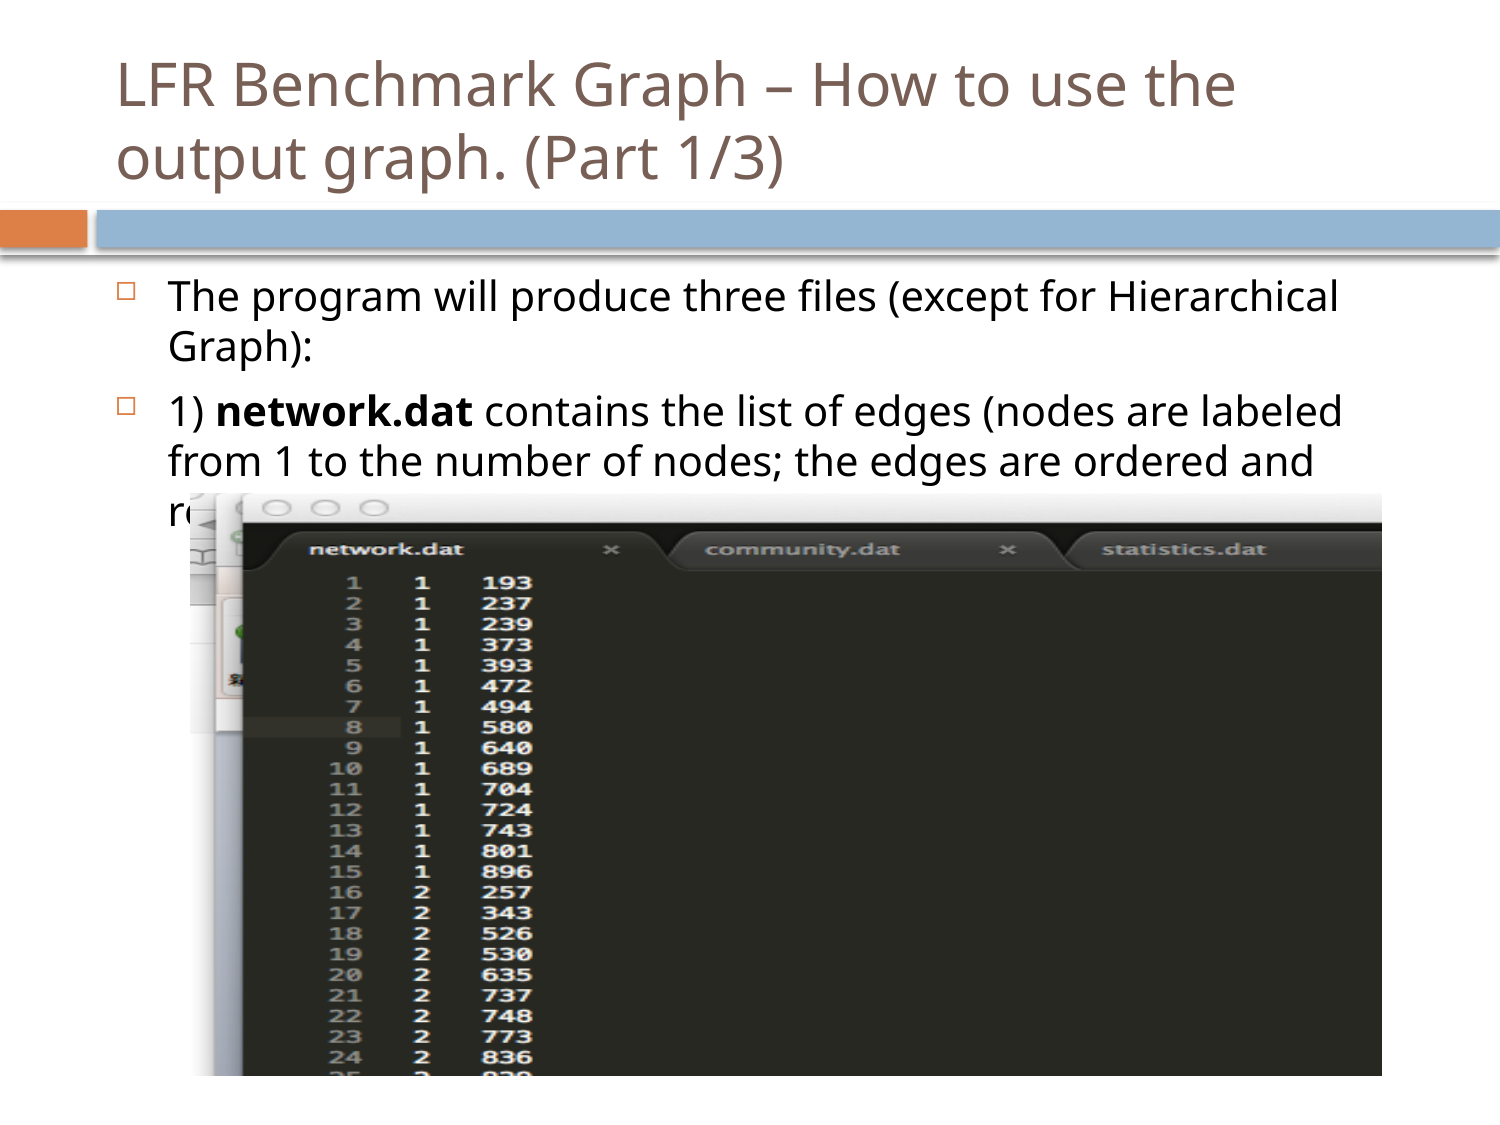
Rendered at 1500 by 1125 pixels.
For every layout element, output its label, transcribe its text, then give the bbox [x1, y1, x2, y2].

list The program will produce three files (except for Hierarchical Graph): 1) network.dat contains the list of edges (nodes are labeled from 1 to the number of nodes; the edges are ordered and repeated once, i.e. source-target). [100, 262, 1438, 1000]
title LFR Benchmark Graph – How to use the output graph. (Part 1/3) [100, 37, 1438, 200]
picture [189, 492, 1382, 1076]
